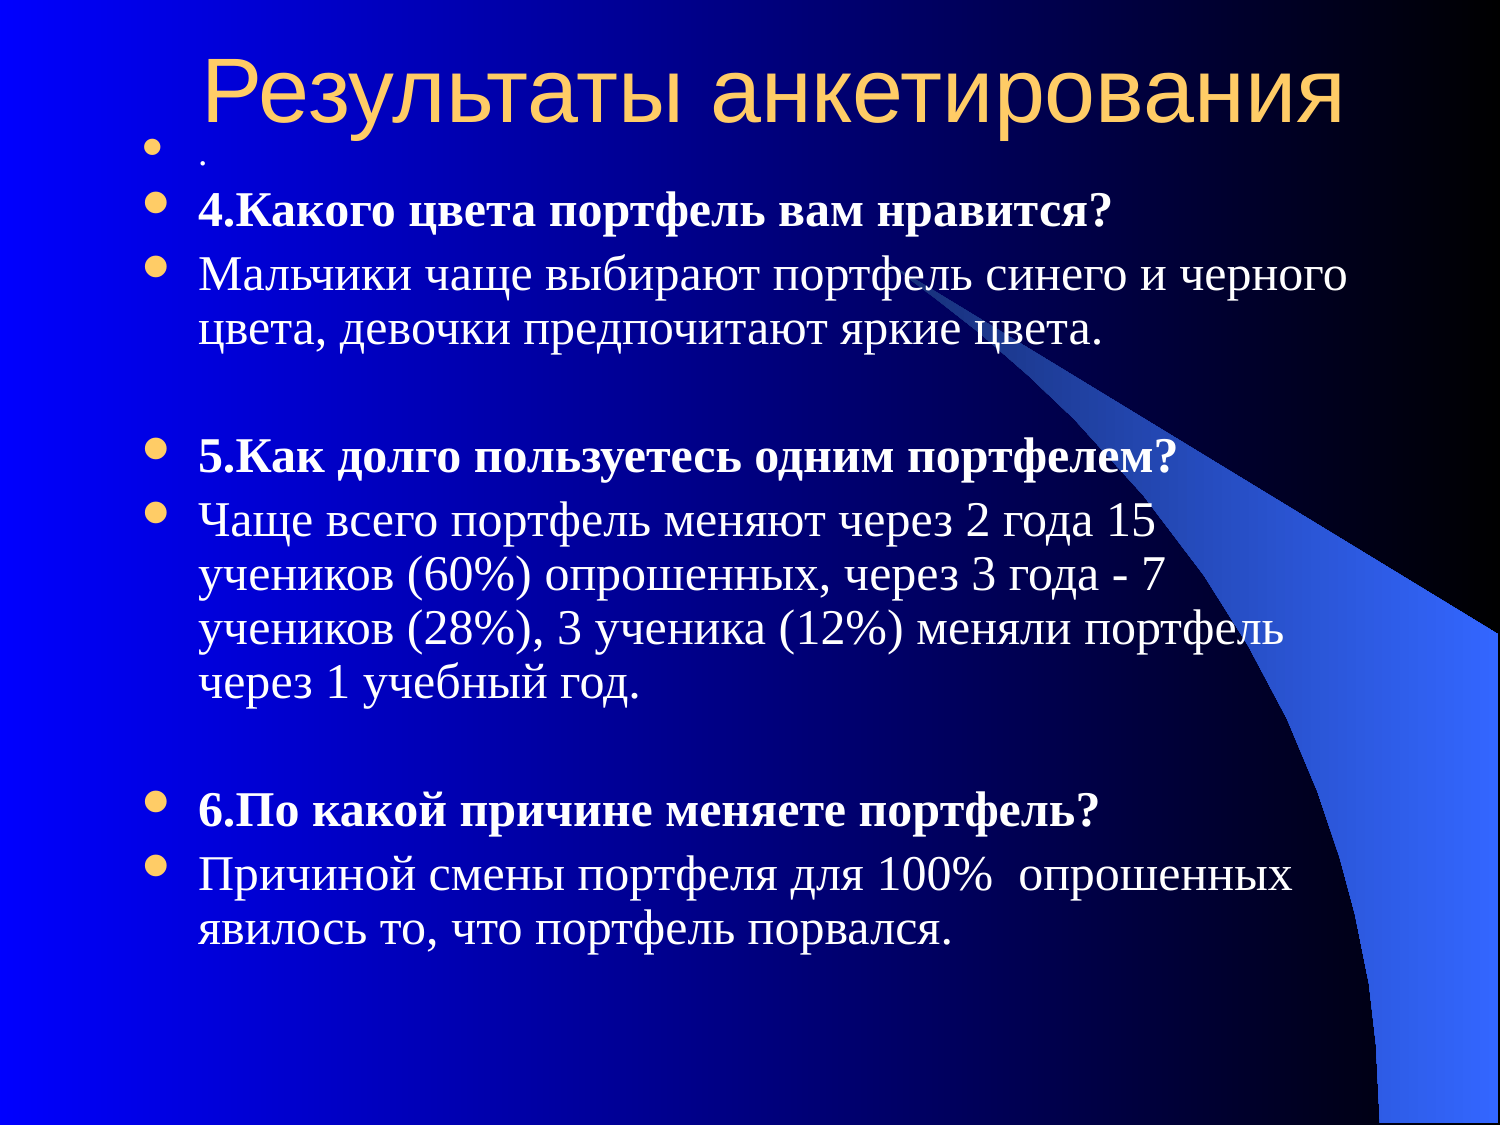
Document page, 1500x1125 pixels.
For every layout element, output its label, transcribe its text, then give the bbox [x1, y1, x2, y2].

title Результаты анкетирования [111, 0, 1438, 173]
list . 4.Какого цвета портфель вам нравится? Мальчики чаще выбирают портфель синего и черного цвета, девочки предпочитают яркие цвета. 5.Как долго пользуетесь одним портфелем? Чаще всего портфель меняют через 2 года 15 учеников (60%) опрошенных, через 3 года - 7 учеников (28%), 3 ученика (12%) меняли портфель через 1 учебный год. 6.По какой причине меняете портфель? Причиной смены портфеля для 100% опрошенных явилось то, что портфель порвался. [111, 125, 1388, 1091]
